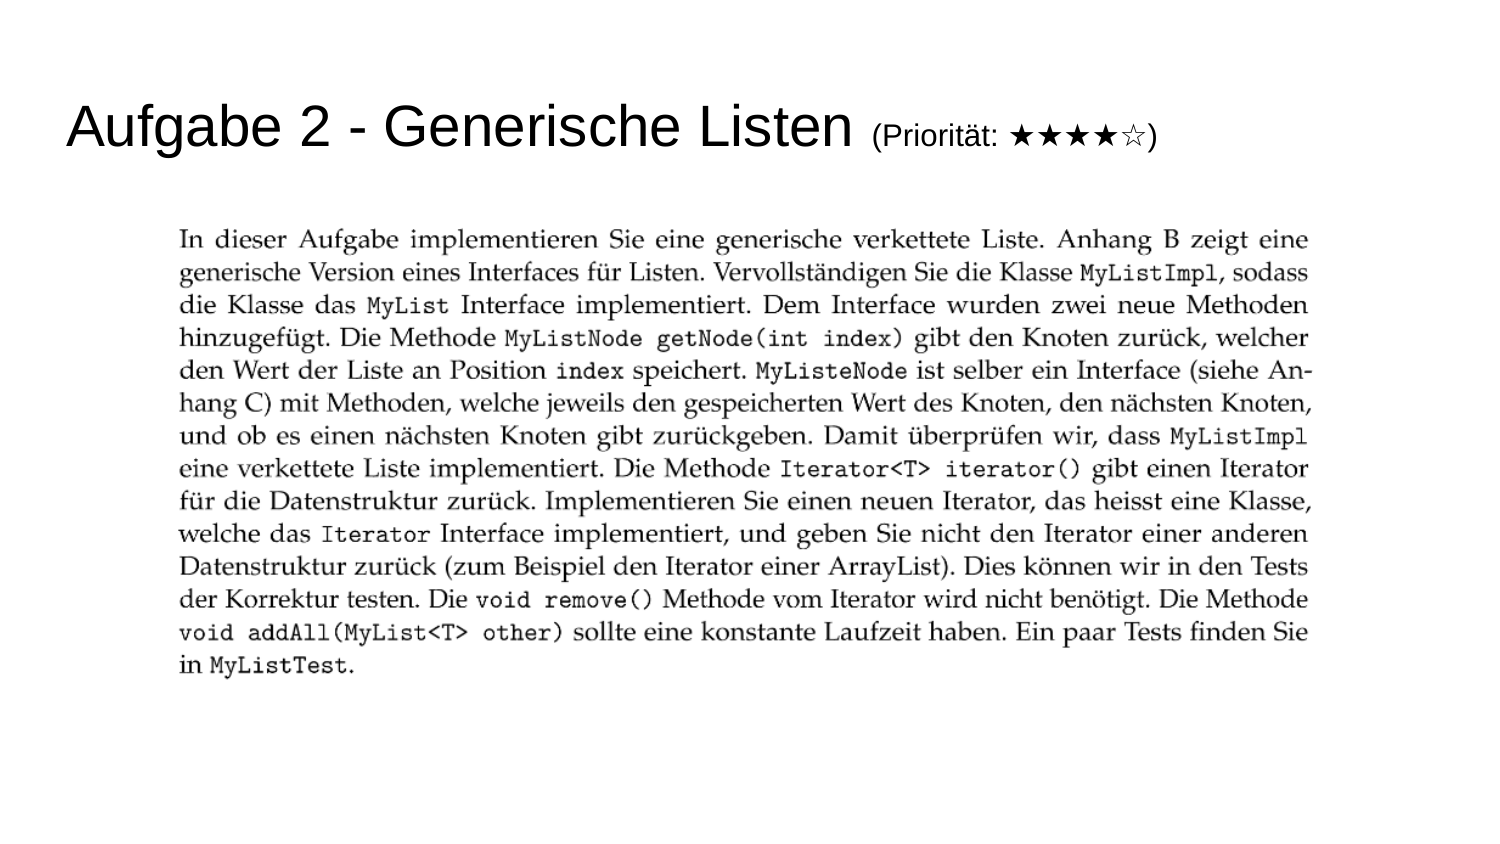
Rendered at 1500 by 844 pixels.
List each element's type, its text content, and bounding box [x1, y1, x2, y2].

picture [165, 215, 1335, 694]
title Aufgabe 2 - Generische Listen (Priorität: ★★★★☆) [51, 72, 1449, 167]
